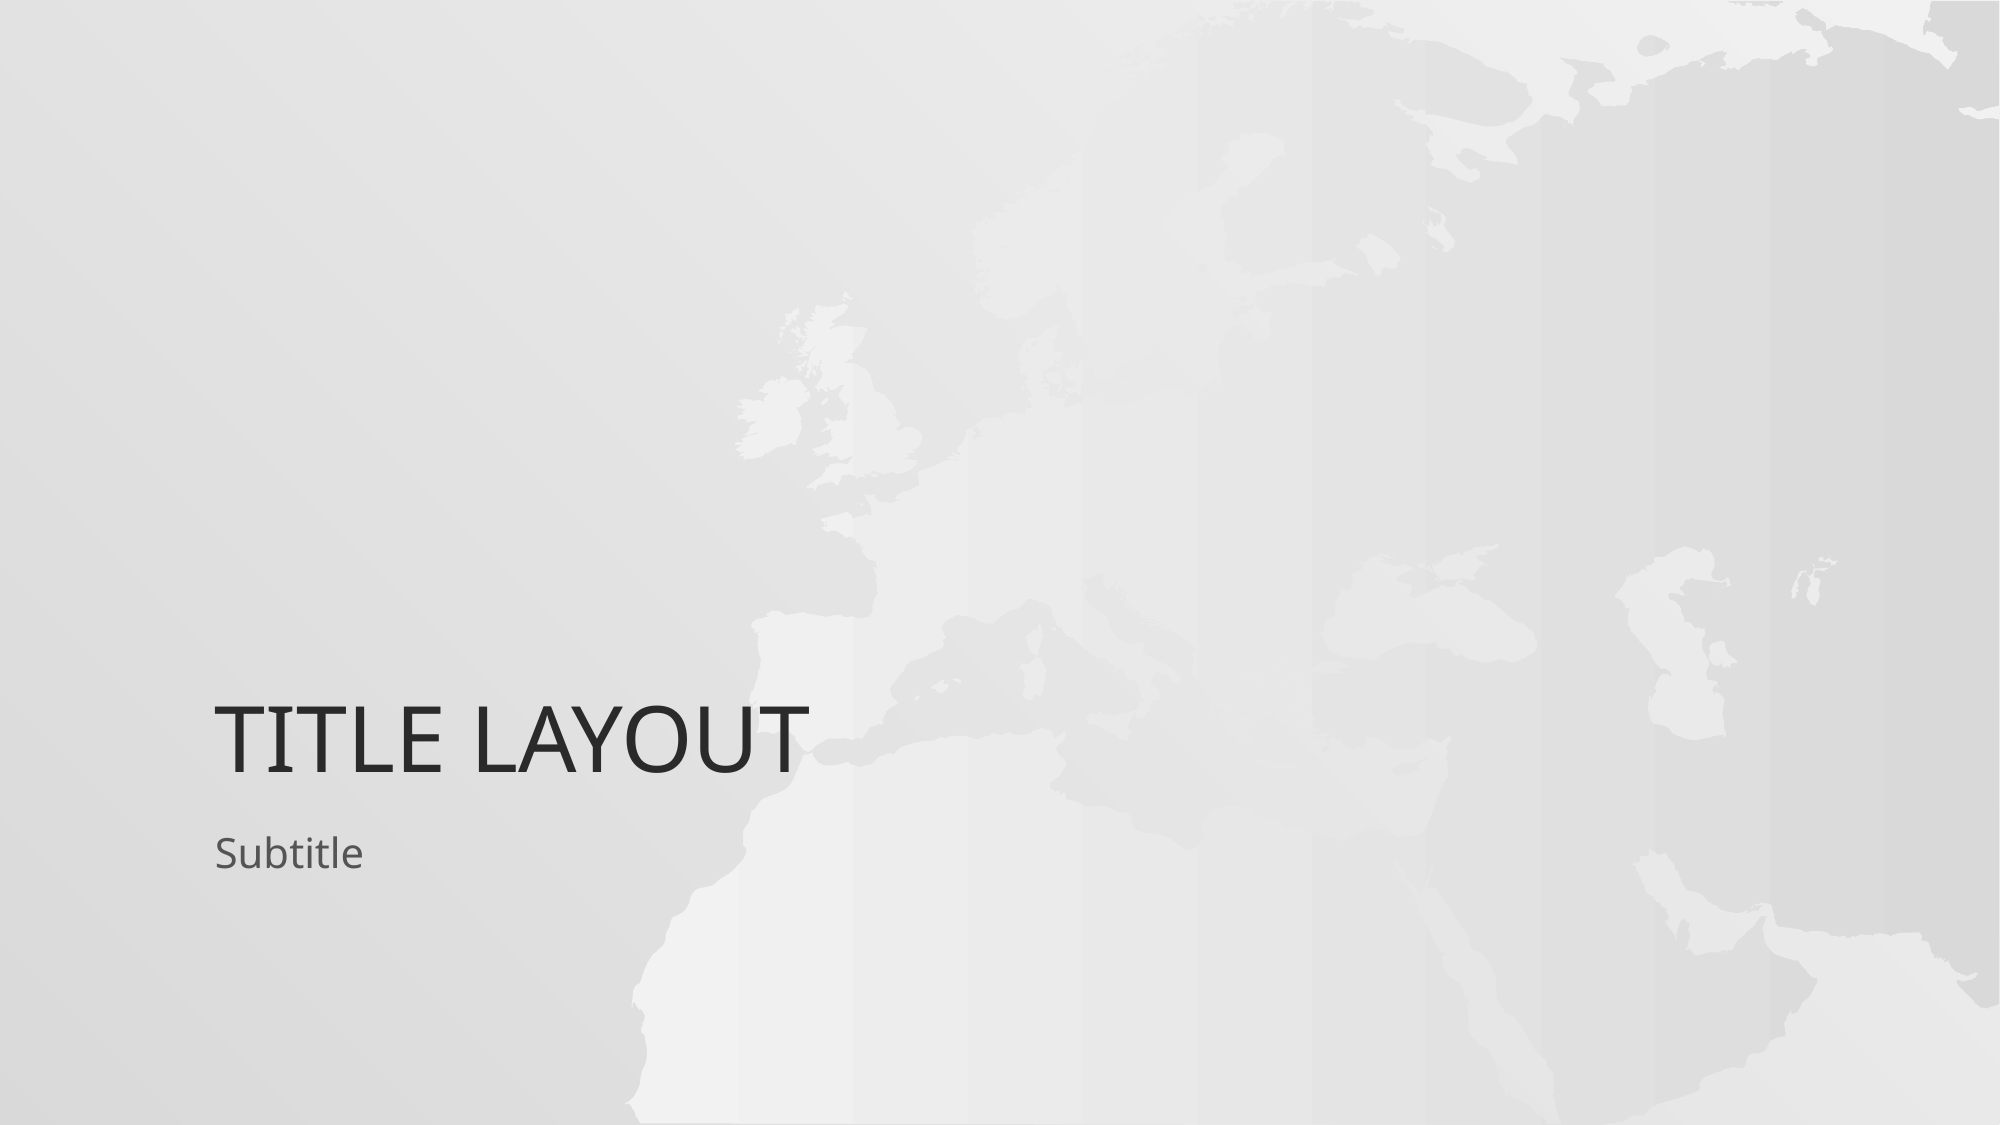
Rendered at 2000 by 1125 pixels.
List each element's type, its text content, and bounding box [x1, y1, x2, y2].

subtitle Subtitle [199, 825, 1488, 1013]
title Title Layout [199, 299, 1800, 800]
